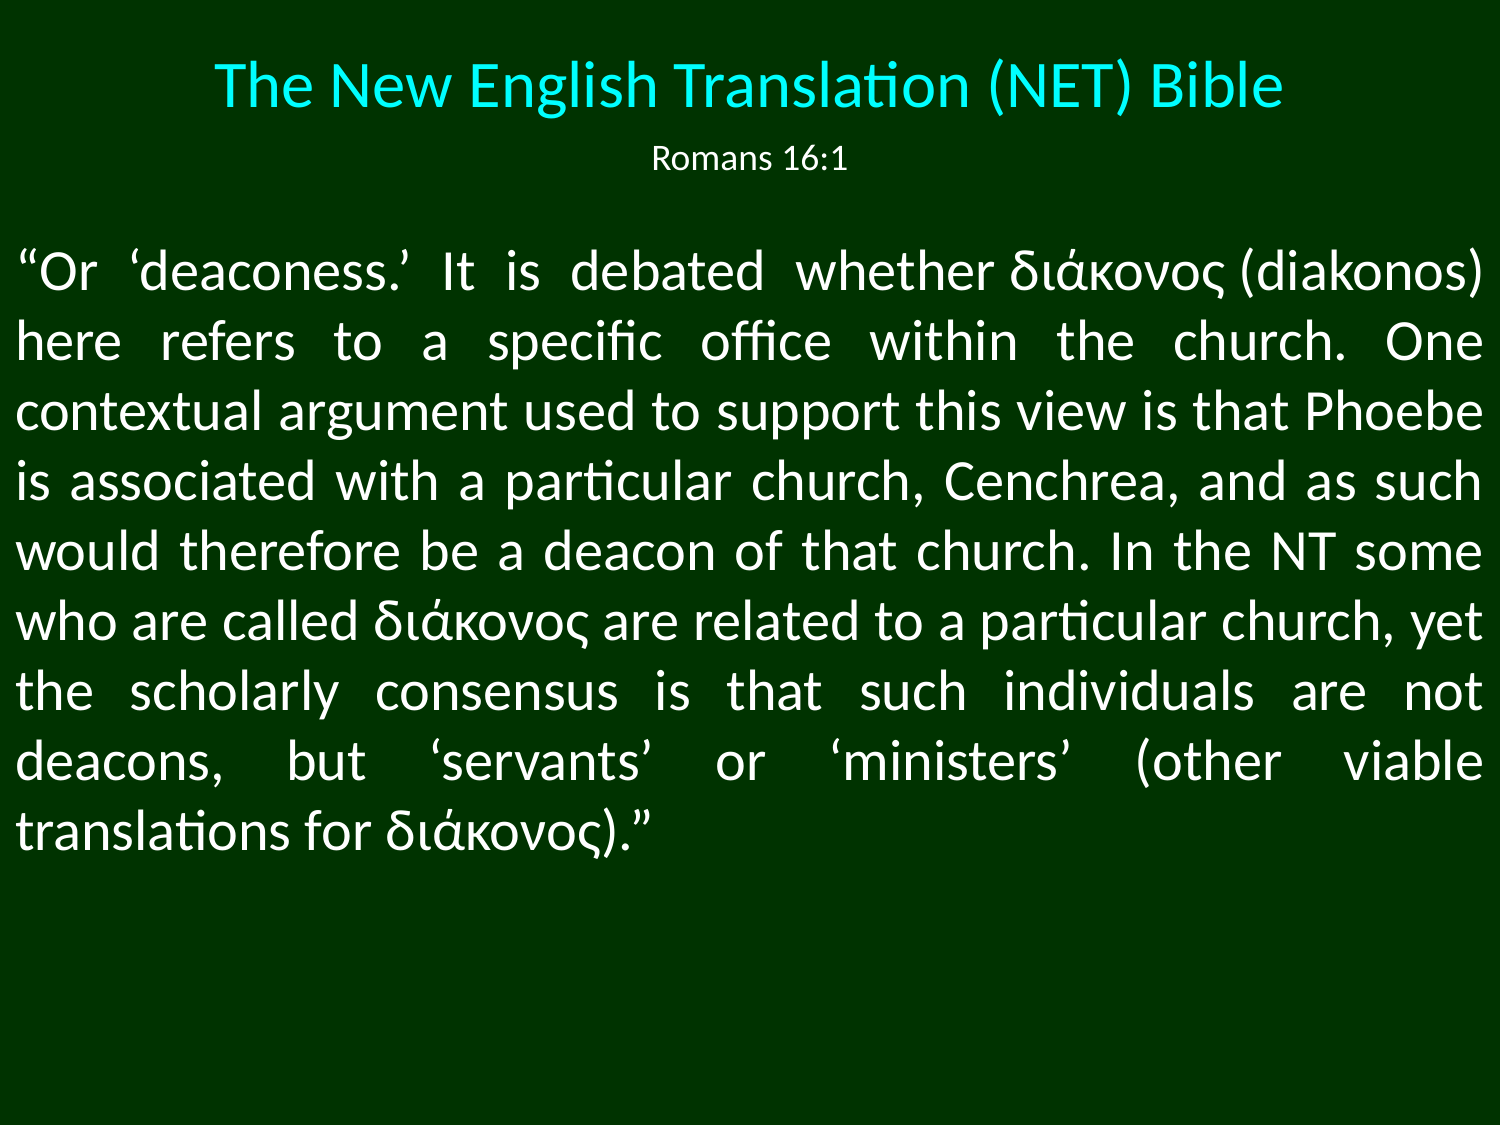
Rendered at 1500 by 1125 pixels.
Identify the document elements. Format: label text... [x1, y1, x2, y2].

text_box The New English Translation (NET) Bible Romans 16:1 [156, 33, 1344, 186]
list “Or ‘deaconess.’ It is debated whether διάκονος (diakonos) here refers to a specific office within the church. One contextual argument used to support this view is that Phoebe is associated with a particular church, Cenchrea, and as such would therefore be a deacon of that church. In the NT some who are called διάκονος are related to a particular church, yet the scholarly consensus is that such individuals are not deacons, but ‘servants’ or ‘ministers’ (other viable translations for διάκονος).” [0, 224, 1500, 863]
